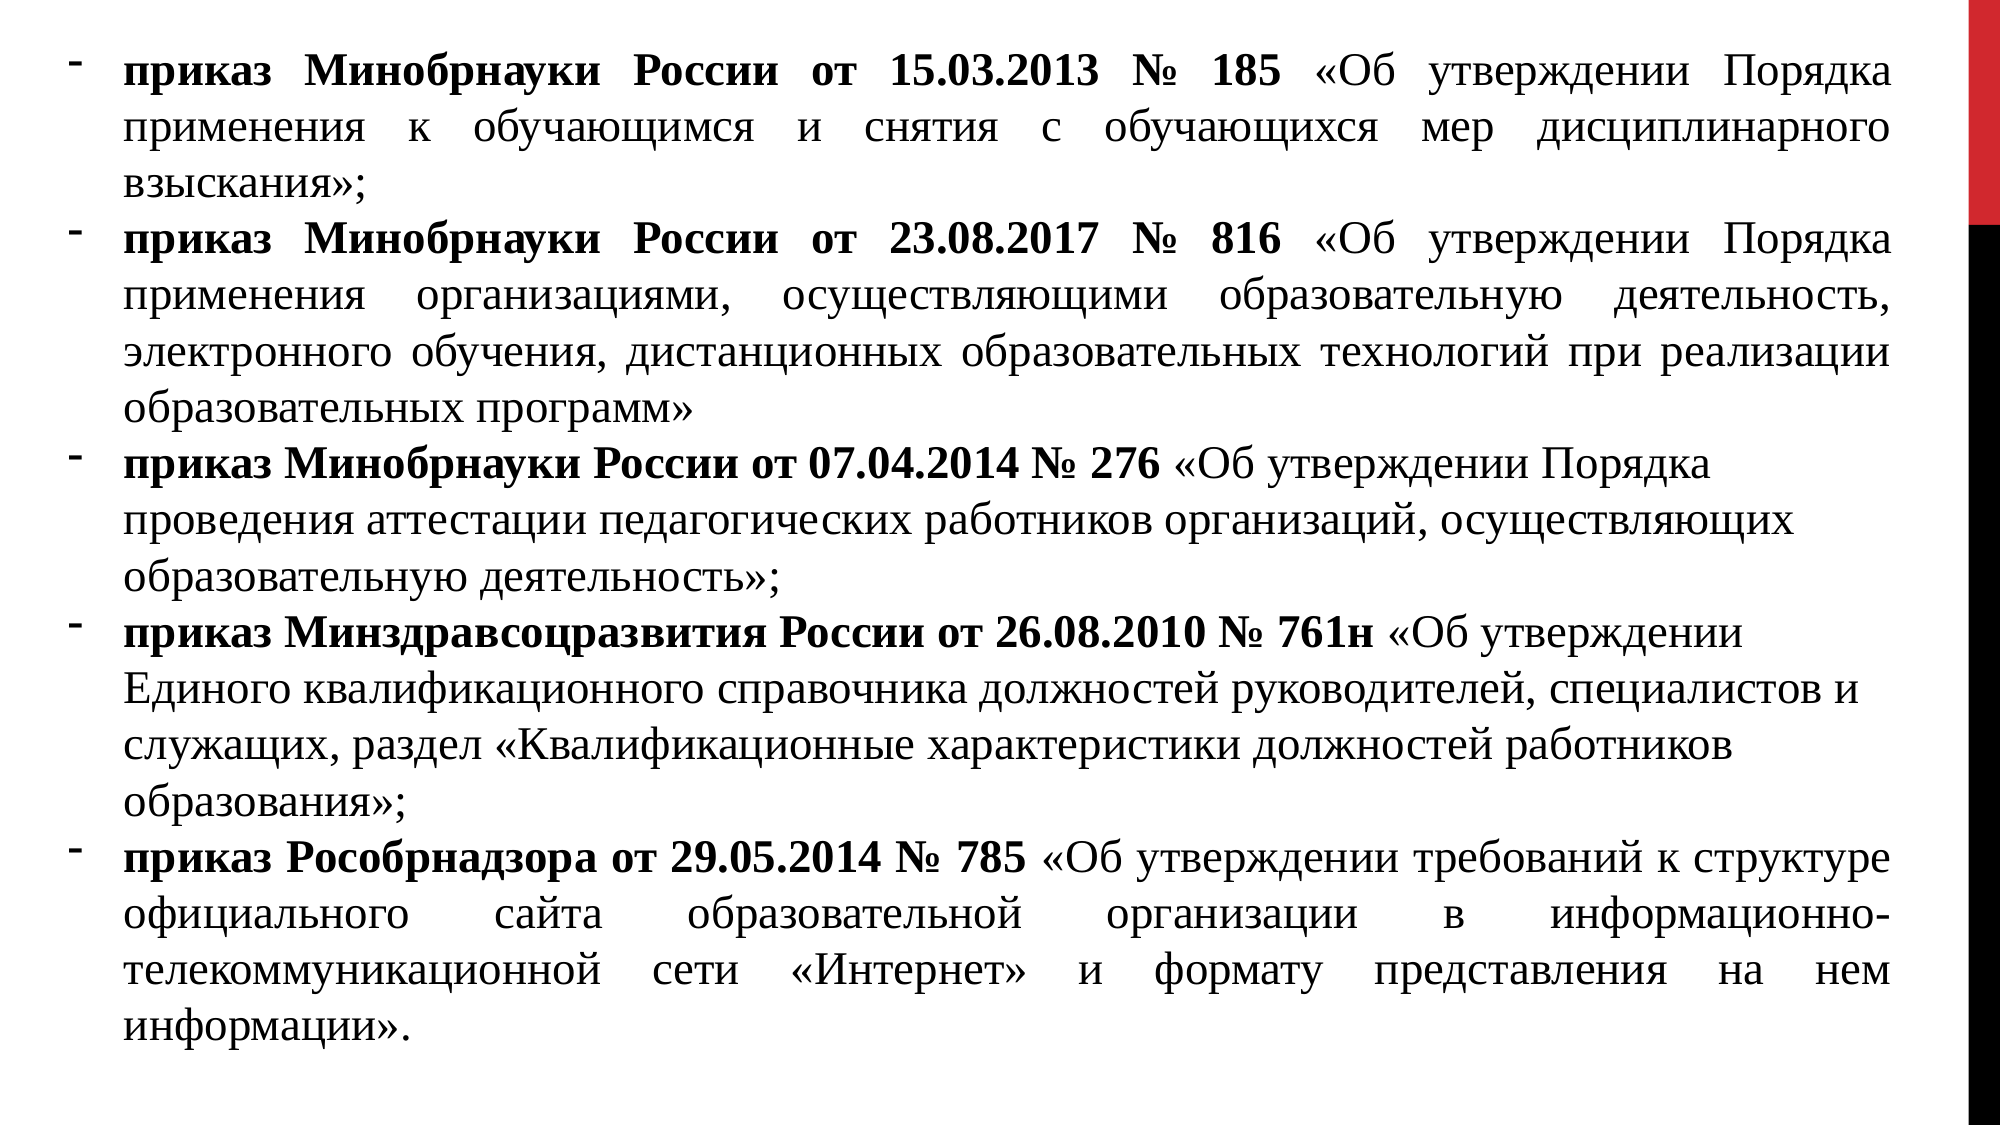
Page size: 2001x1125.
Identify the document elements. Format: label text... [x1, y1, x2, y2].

text_box приказ Минобрнауки России от 15.03.2013 № 185 «Об утверждении Порядка применения к обучающимся и снятия с обучающихся мер дисциплинарного взыскания»; приказ Минобрнауки России от 23.08.2017 № 816 «Об утверждении Порядка применения организациями, осуществляющими образовательную деятельность, электронного обучения, дистанционных образовательных технологий при реализации образовательных программ» приказ Минобрнауки России от 07.04.2014 № 276 «Об утверждении Порядка проведения аттестации педагогических работников организаций, осуществляющих образовательную деятельность»; приказ Минздравсоцразвития России от 26.08.2010 № 761н «Об утверждении Единого квалификационного справочника должностей руководителей, специалистов и служащих, раздел «Квалификационные характеристики должностей работников образования»; приказ Рособрнадзора от 29.05.2014 № 785 «Об утверждении требований к структуре официального сайта образовательной организации в информационно-телекоммуникационной сети «Интернет» и формату представления на нем информации». [52, 30, 1908, 1058]
